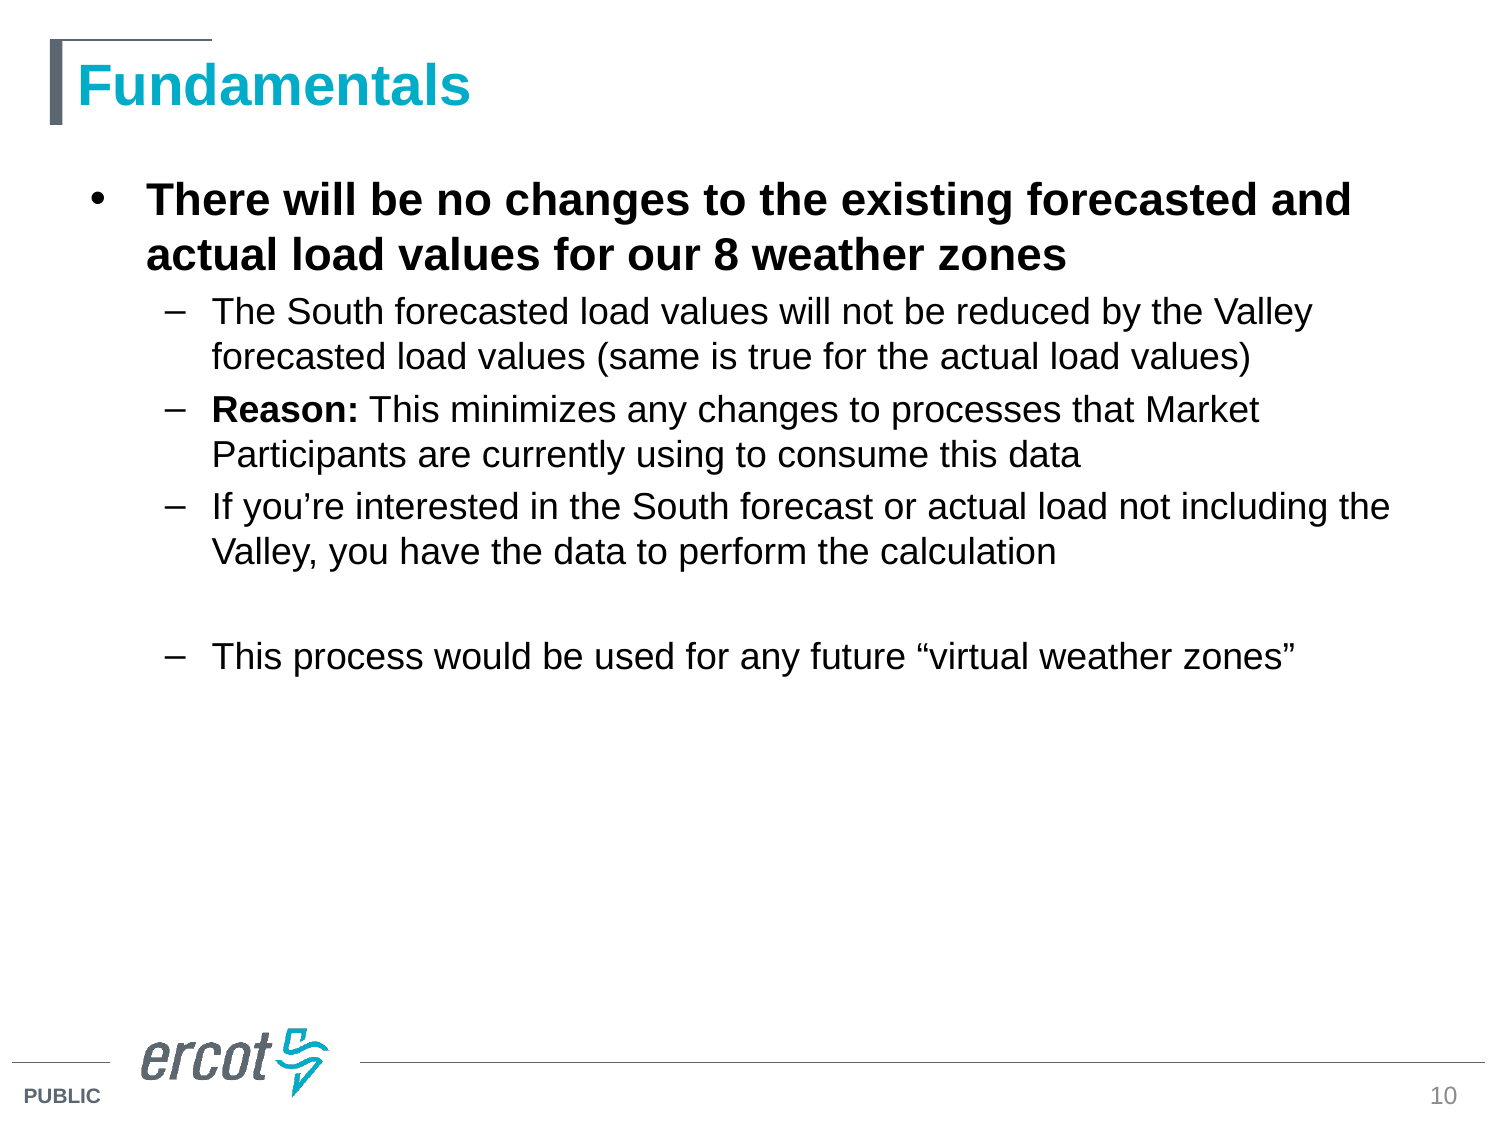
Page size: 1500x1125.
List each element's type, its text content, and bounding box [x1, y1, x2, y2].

picture [137, 1024, 332, 1100]
text_box There will be no changes to the existing forecasted and actual load values for our 8 weather zones The South forecasted load values will not be reduced by the Valley forecasted load values (same is true for the actual load values) Reason: This minimizes any changes to processes that Market Participants are currently using to consume this data If you’re interested in the South forecast or actual load not including the Valley, you have the data to perform the calculation This process would be used for any future “virtual weather zones” [74, 162, 1425, 947]
slide_number 10 [1400, 1076, 1488, 1113]
title Fundamentals [62, 39, 1450, 125]
